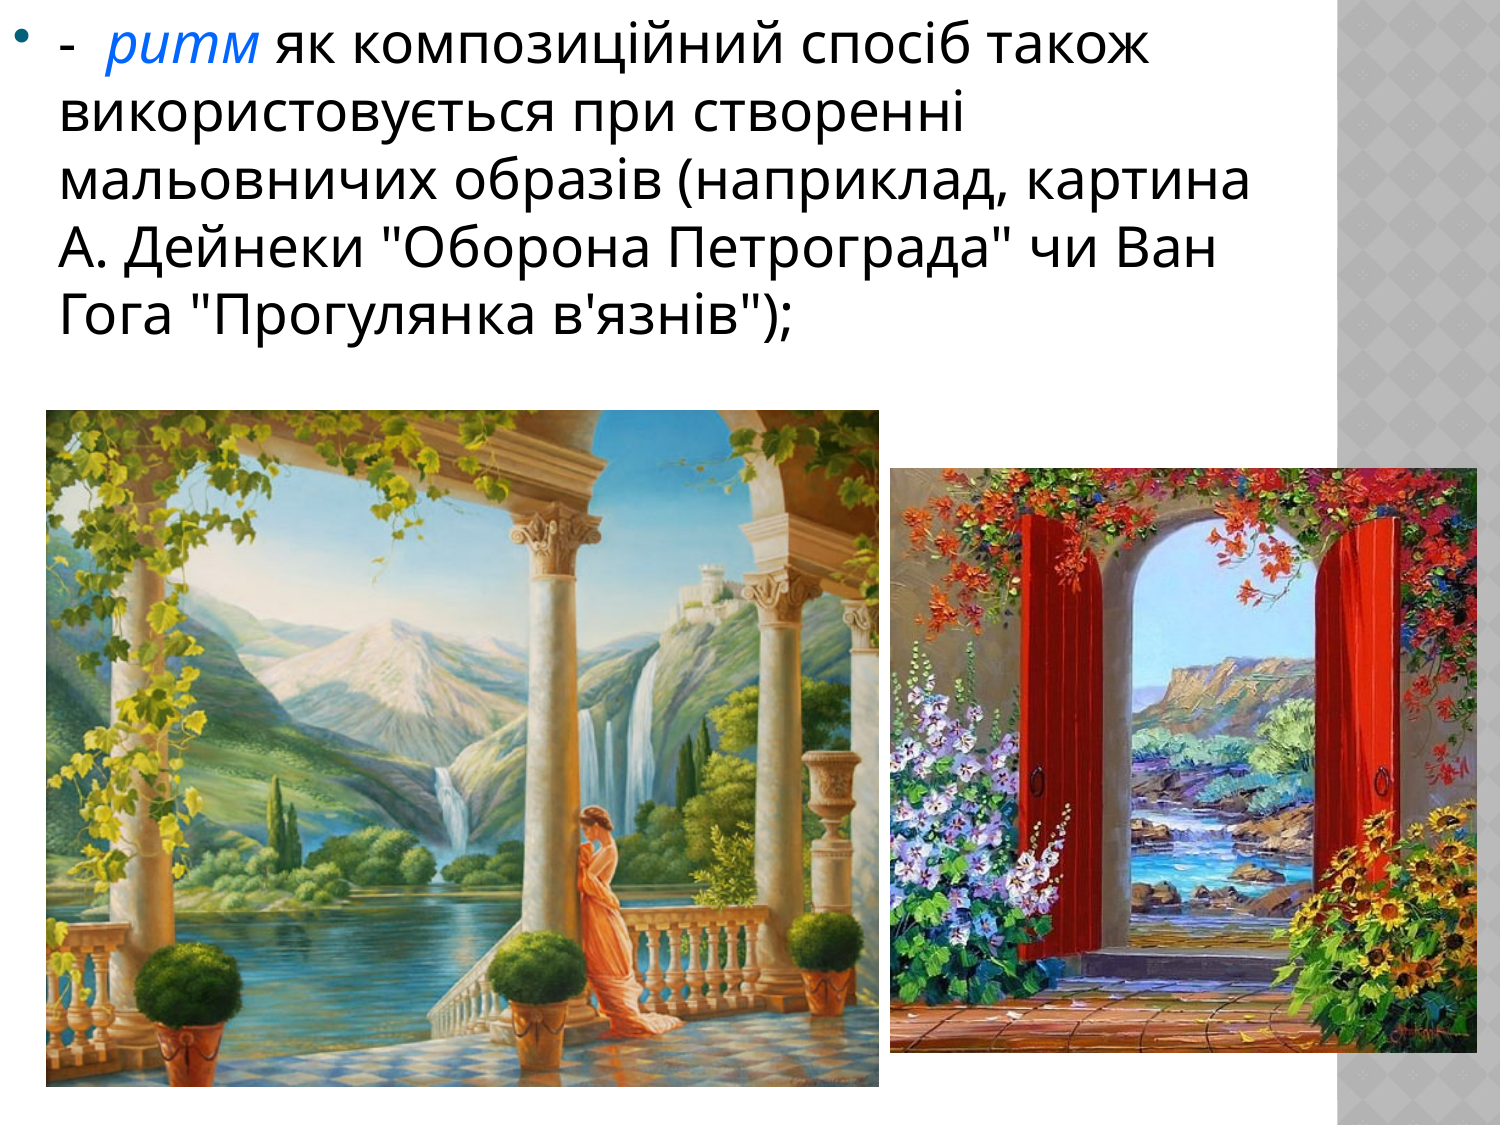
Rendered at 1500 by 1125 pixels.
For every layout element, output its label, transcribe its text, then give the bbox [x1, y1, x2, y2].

picture [46, 409, 880, 1088]
picture [890, 468, 1477, 1053]
list - ритм як композиційний спосіб також використовується при створенні мальовничих образів (наприклад, картина А. Дейнеки "Оборона Петрограда" чи Ван Гога "Прогулянка в'язнів"); [0, 0, 1278, 364]
